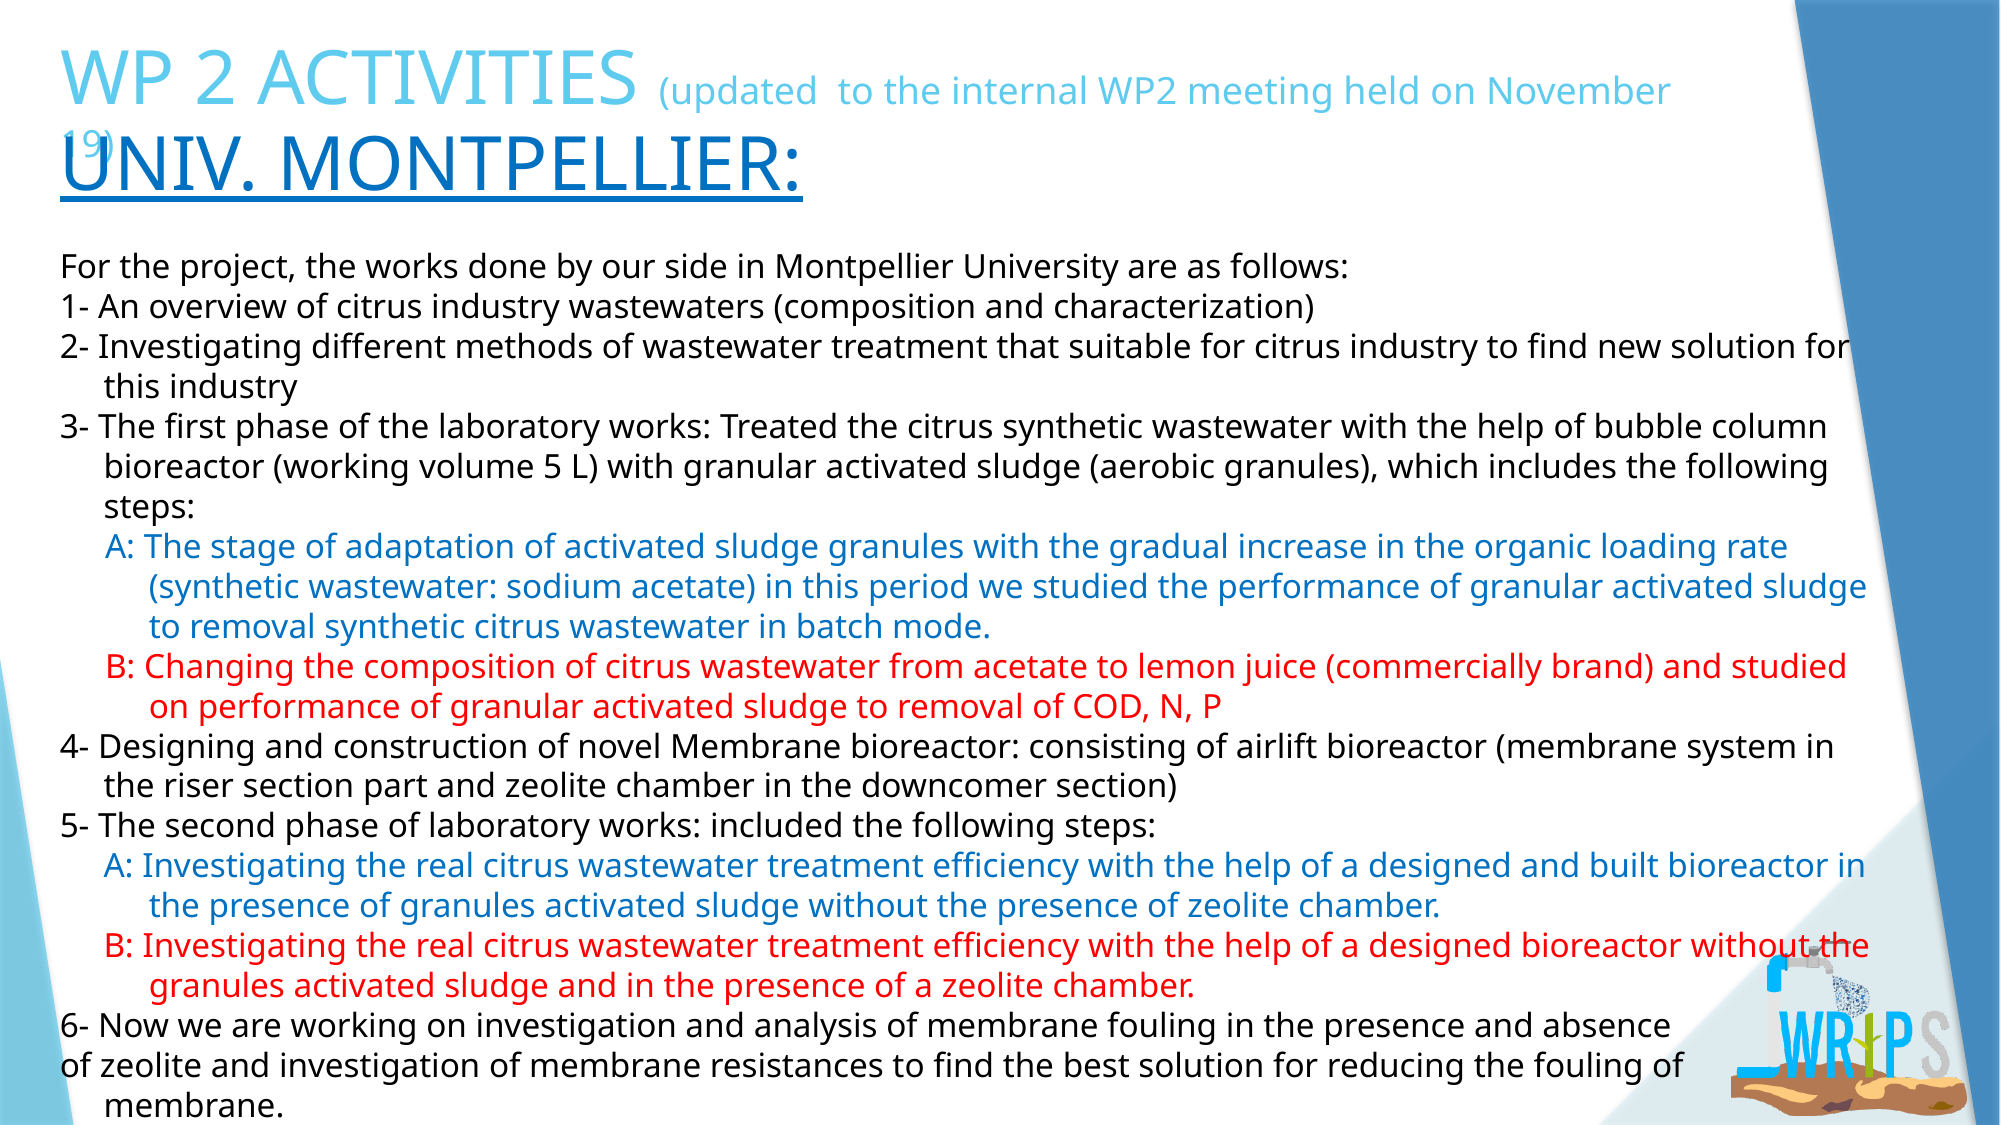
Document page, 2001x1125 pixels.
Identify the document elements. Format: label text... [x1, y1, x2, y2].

picture [1895, 1019, 1904, 1039]
title WP 2 ACTIVITIES (updated to the internal WP2 meeting held on November 19) [45, 22, 1740, 108]
text_box UNIV. MONTPELLIER: For the project, the works done by our side in Montpellier University are as follows: 1- An overview of citrus industry wastewaters (composition and characterization) 2- Investigating different methods of wastewater treatment that suitable for citrus industry to find new solution for this industry 3- The first phase of the laboratory works: Treated the citrus synthetic wastewater with the help of bubble column bioreactor (working volume 5 L) with granular activated sludge (aerobic granules), which includes the following steps: A: The stage of adaptation of activated sludge granules with the gradual increase in the organic loading rate (synthetic wastewater: sodium acetate) in this period we studied the performance of granular activated sludge to removal synthetic citrus wastewater in batch mode. B: Changing the composition of citrus wastewater from acetate to lemon juice (commercially brand) and studied on performance of granular activated sludge to removal of COD, N, P 4- Designing and construction of novel Membrane bioreactor: consisting of airlift bioreactor (membrane system in the riser section part and zeolite chamber in the downcomer section) 5- The second phase of laboratory works: included the following steps: A: Investigating the real citrus wastewater treatment efficiency with the help of a designed and built bioreactor in the presence of granules activated sludge without the presence of zeolite chamber. B: Investigating the real citrus wastewater treatment efficiency with the help of a designed bioreactor without the granules activated sludge and in the presence of a zeolite chamber. 6- Now we are working on investigation and analysis of membrane fouling in the presence and absence of zeolite and investigation of membrane resistances to find the best solution for reducing the fouling of membrane. [45, 108, 1889, 1125]
picture [1889, 938, 1968, 1116]
